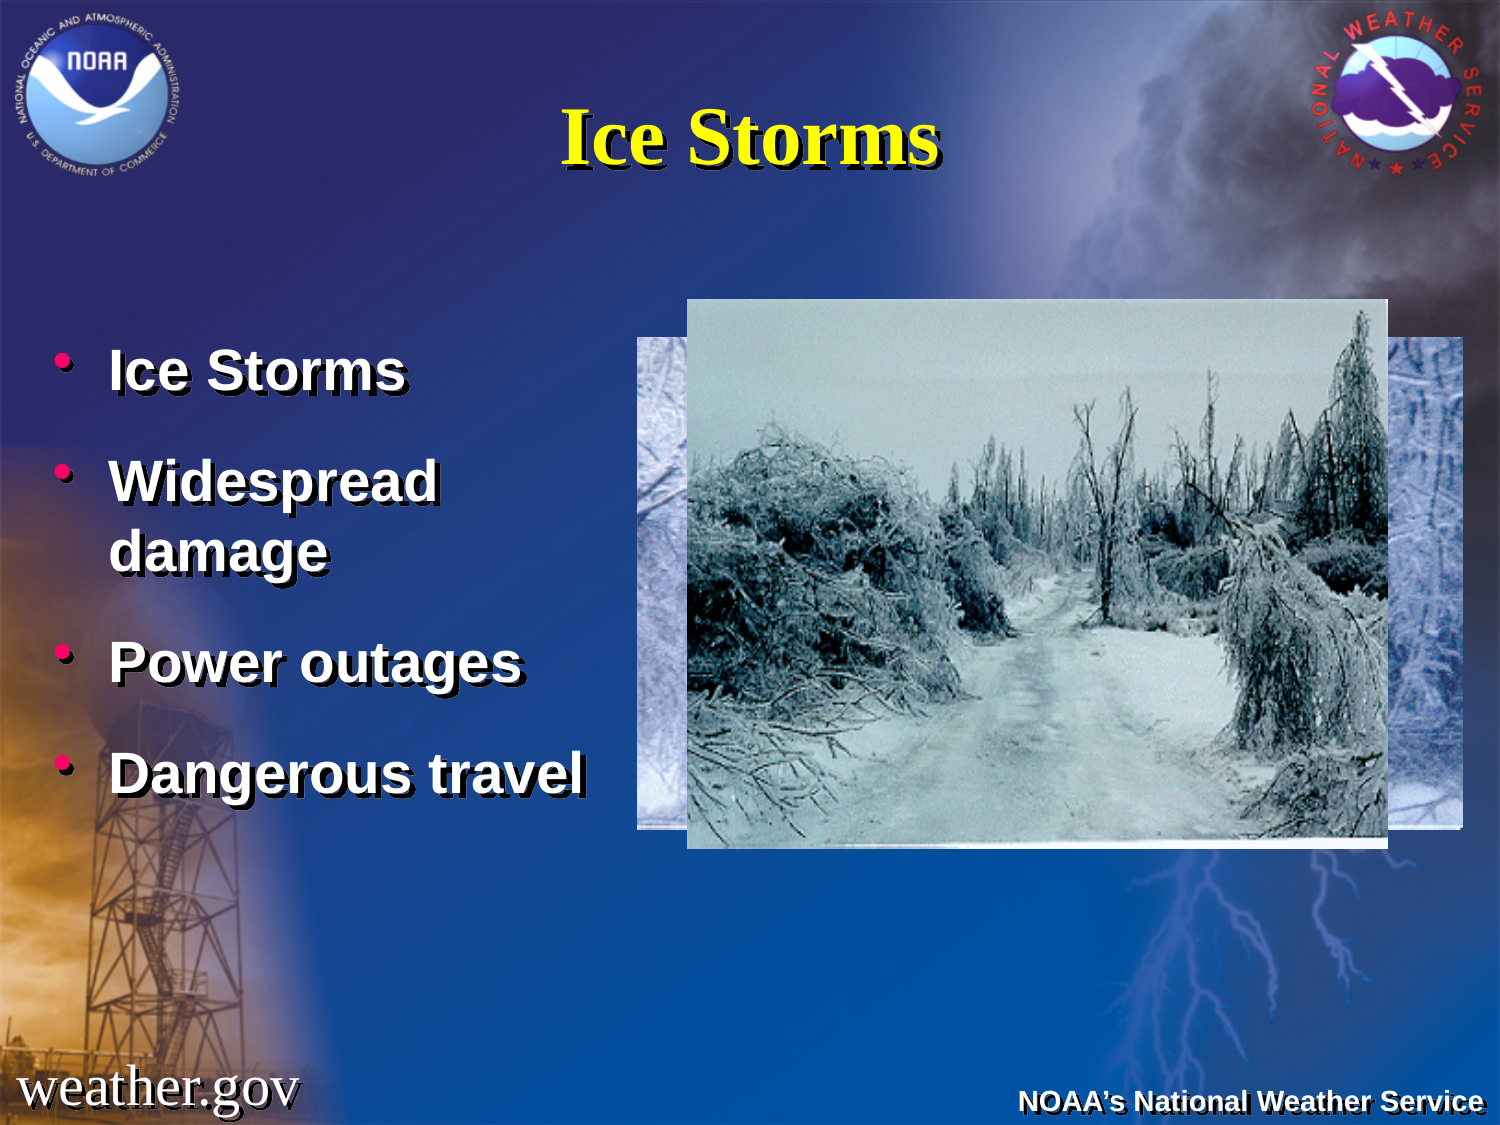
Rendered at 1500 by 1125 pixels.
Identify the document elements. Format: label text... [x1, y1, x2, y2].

list Ice Storms Widespread damage Power outages Dangerous travel [37, 324, 663, 1001]
picture [0, 0, 1500, 1125]
title Ice Storms [112, 37, 1388, 226]
